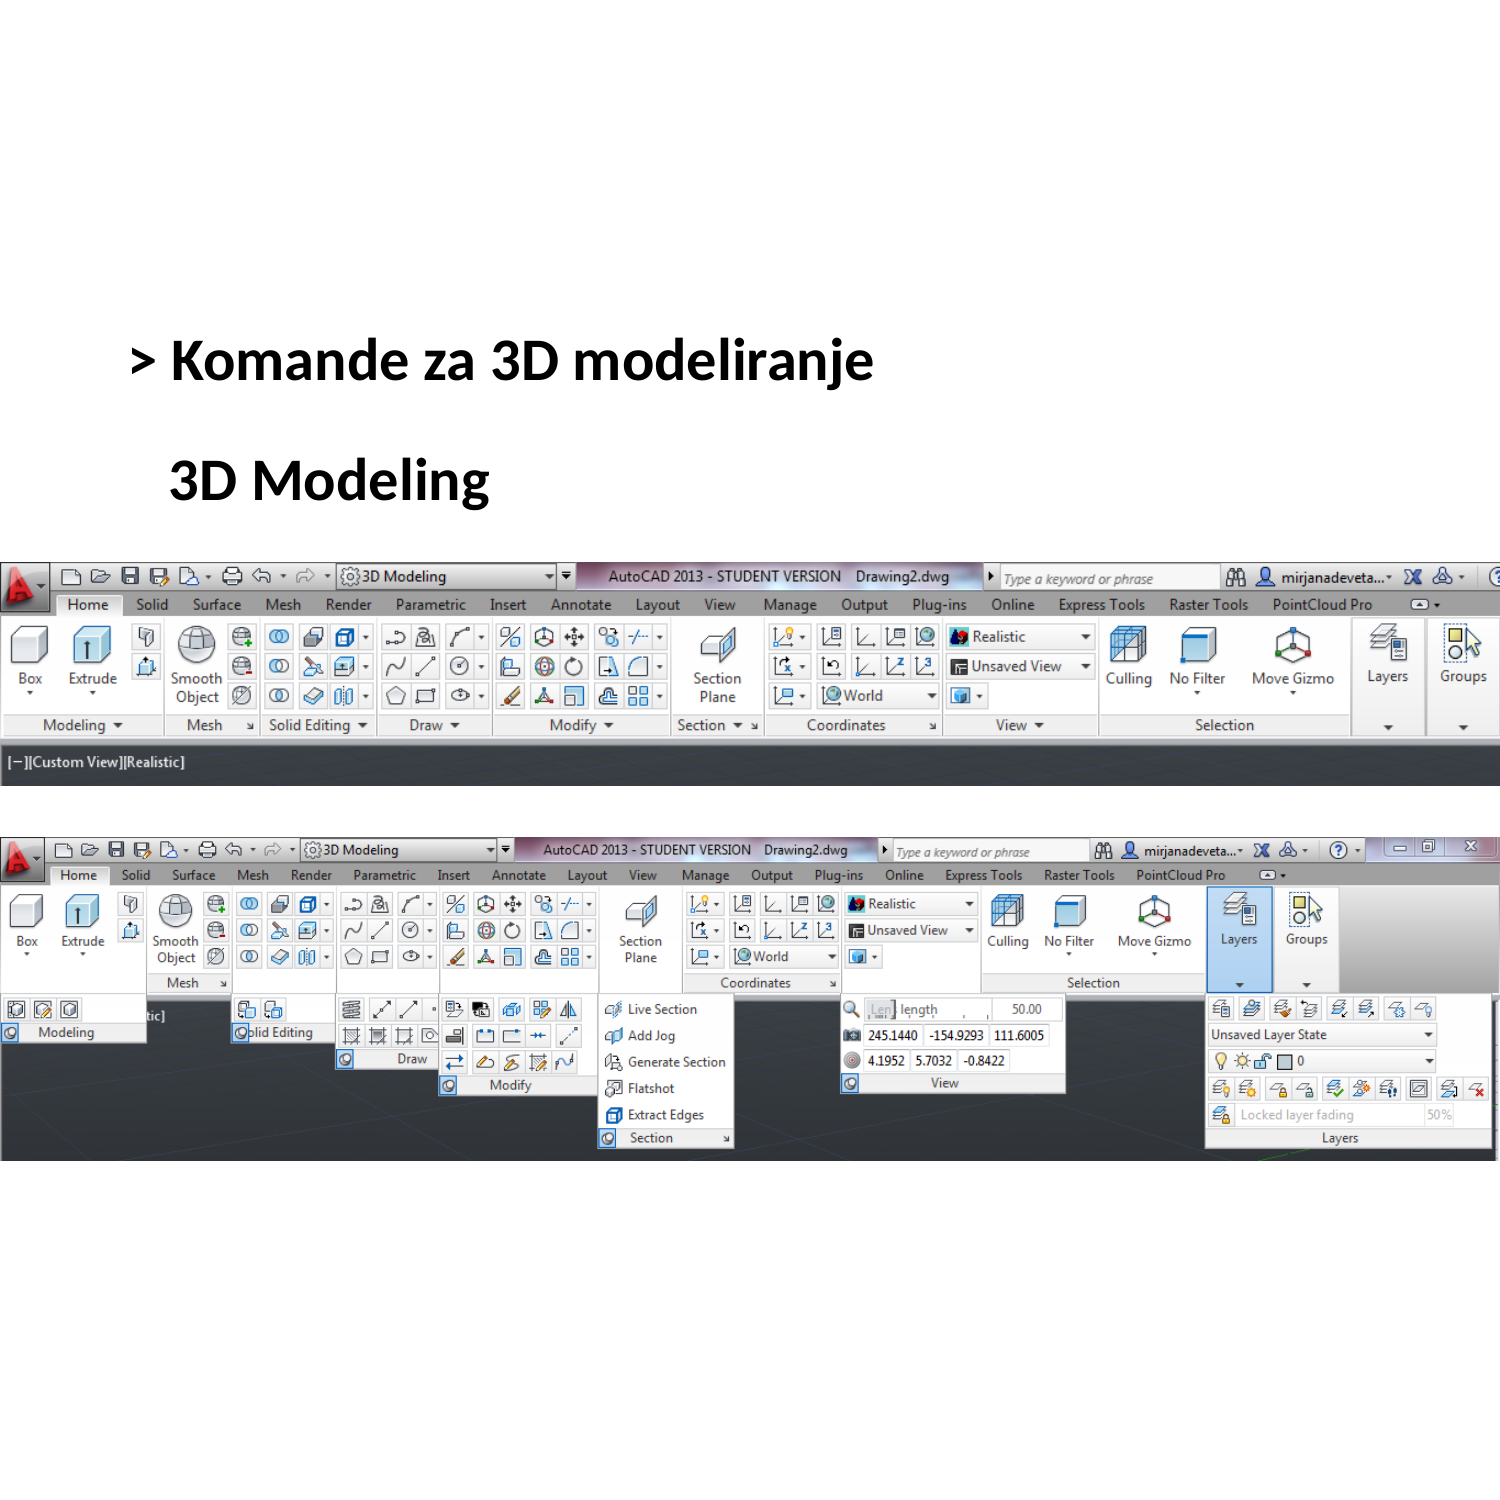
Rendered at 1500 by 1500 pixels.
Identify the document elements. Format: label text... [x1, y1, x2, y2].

text_box 3D Modeling [112, 432, 1500, 561]
text_box > Komande za 3D modeliranje [112, 312, 1500, 432]
picture [0, 837, 1500, 1161]
picture [0, 562, 1500, 786]
